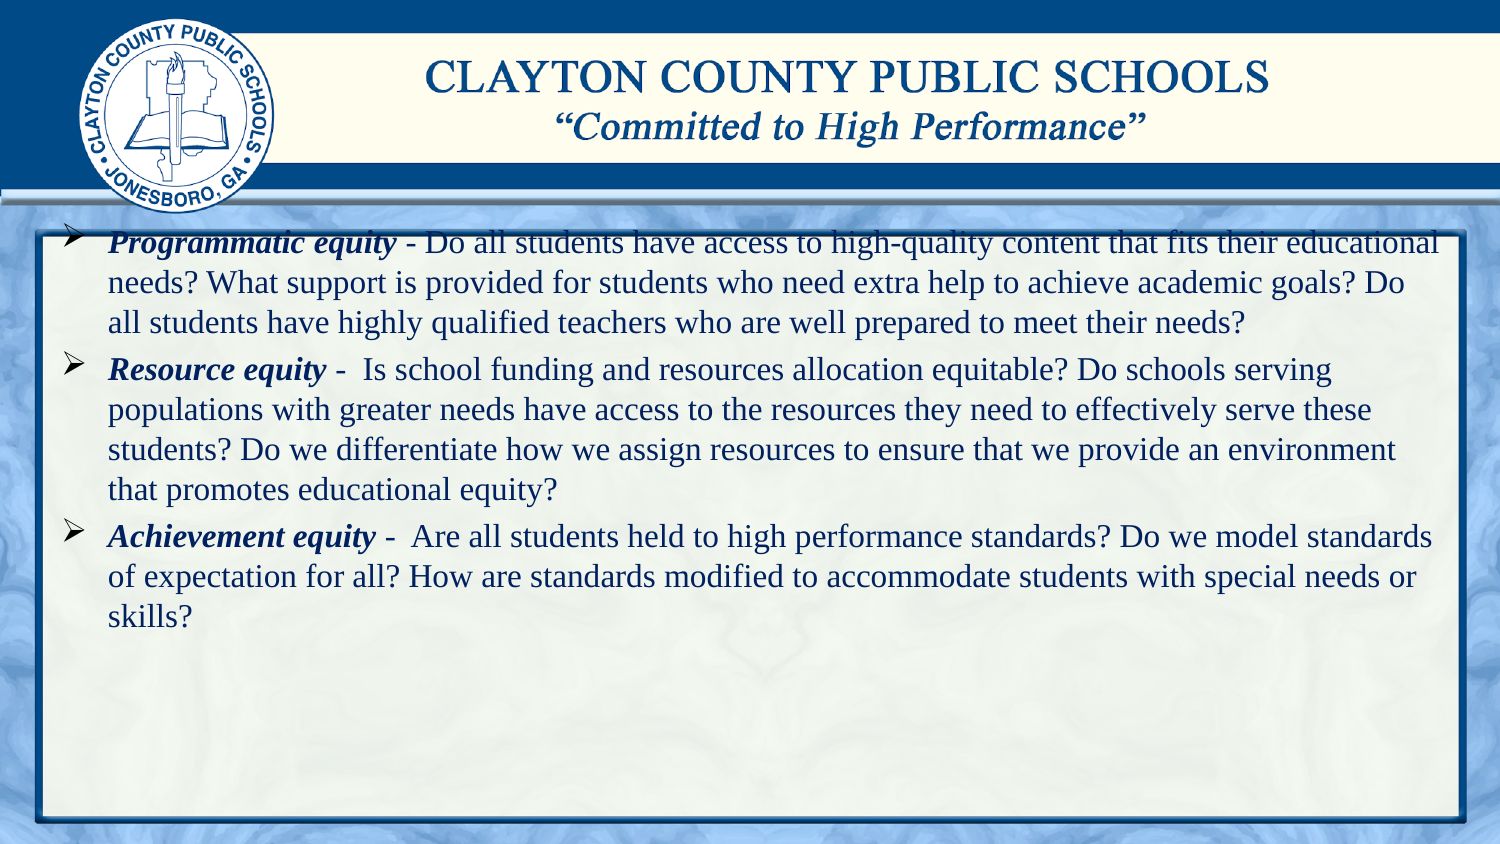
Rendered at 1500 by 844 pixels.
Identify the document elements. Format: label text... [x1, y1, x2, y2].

list Programmatic equity - Do all students have access to high-quality content that fits their educational needs? What support is provided for students who need extra help to achieve academic goals? Do all students have highly qualified teachers who are well prepared to meet their needs? Resource equity - Is school funding and resources allocation equitable? Do schools serving populations with greater needs have access to the resources they need to effectively serve these students? Do we differentiate how we assign resources to ensure that we provide an environment that promotes educational equity? Achievement equity - Are all students held to high performance standards? Do we model standards of expectation for all? How are standards modified to accommodate students with special needs or skills? [45, 212, 1464, 844]
picture [0, 0, 1500, 844]
